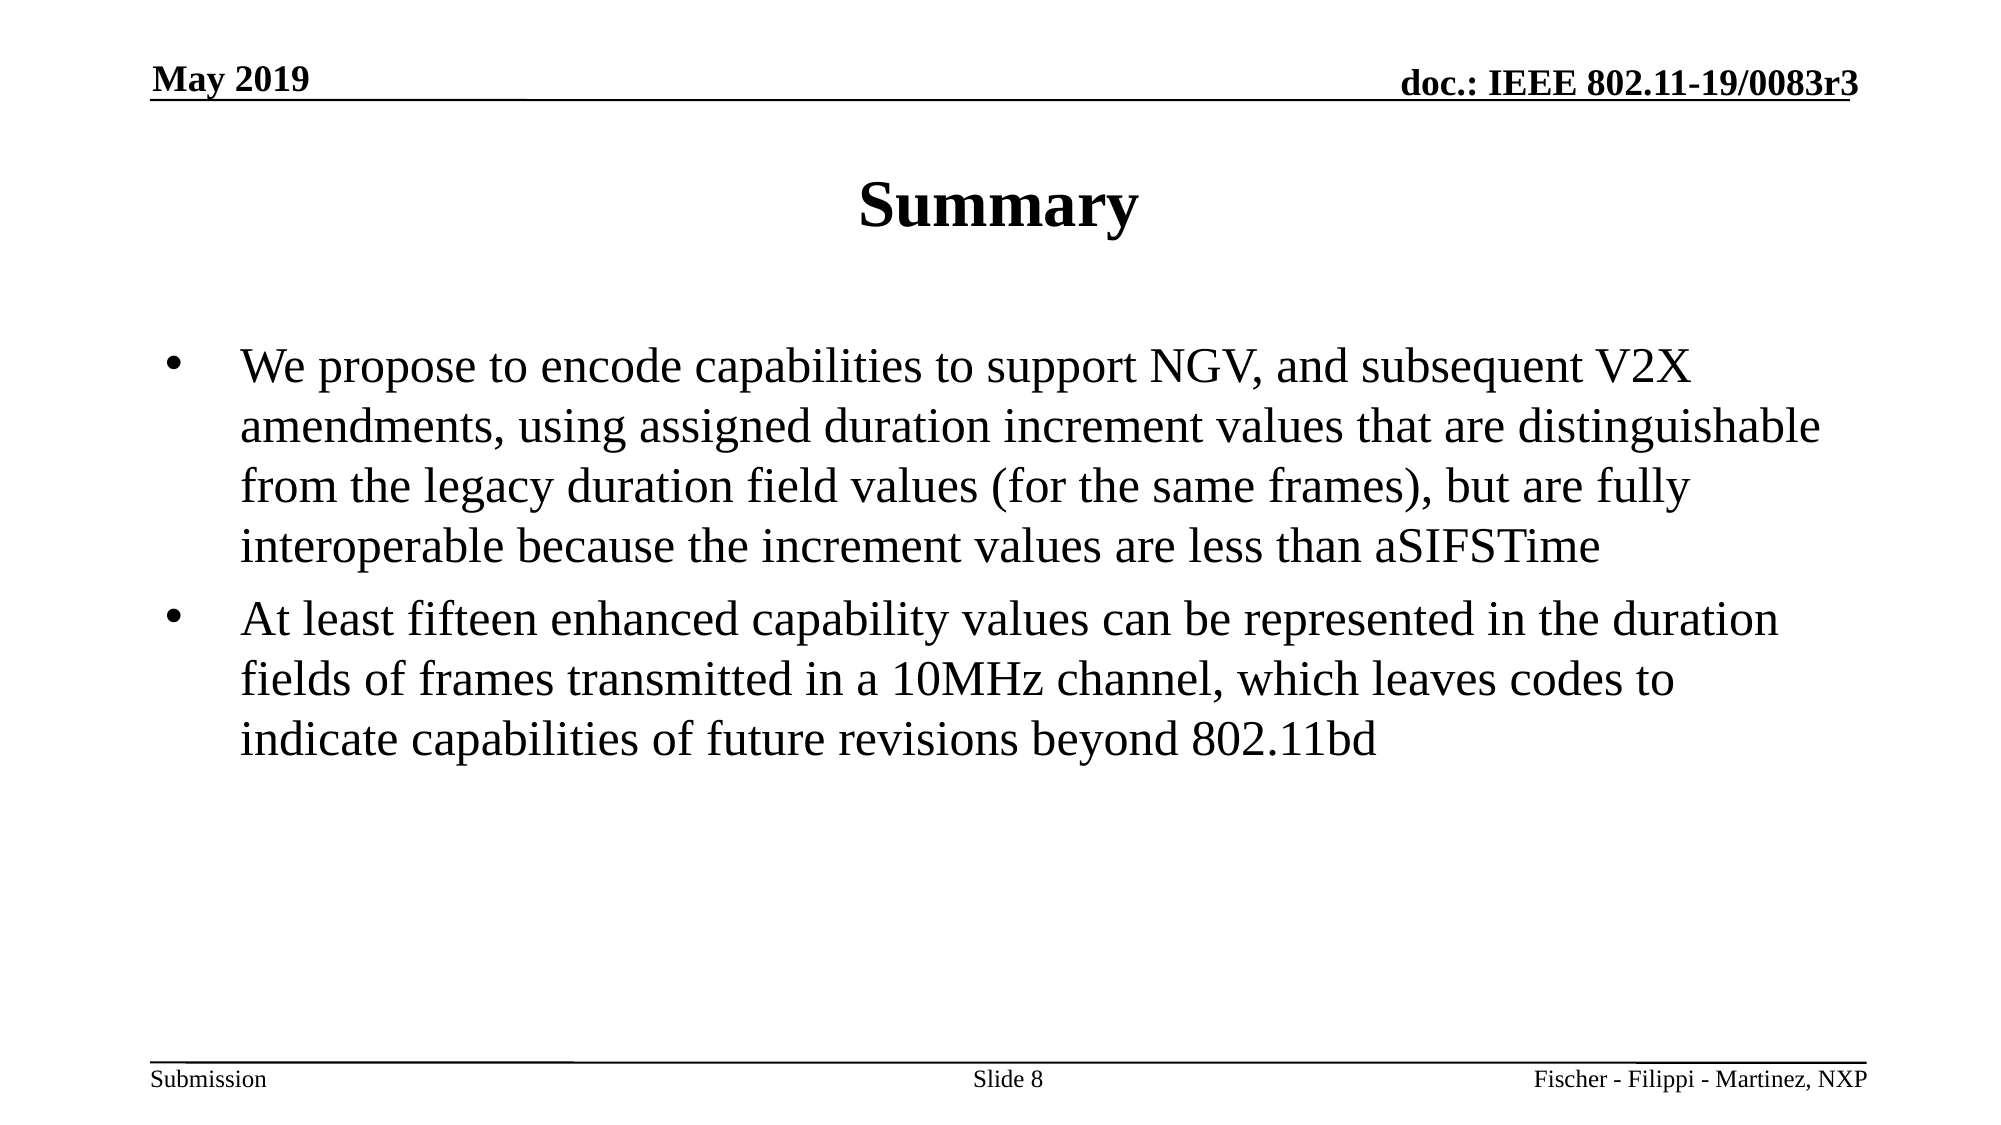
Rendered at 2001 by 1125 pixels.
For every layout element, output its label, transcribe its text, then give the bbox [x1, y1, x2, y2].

title Summary [149, 112, 1850, 288]
footer Fischer - Filippi - Martinez, NXP [1171, 1061, 1869, 1093]
list We propose to encode capabilities to support NGV, and subsequent V2X amendments, using assigned duration increment values that are distinguishable from the legacy duration field values (for the same frames), but are fully interoperable because the increment values are less than aSIFSTime At least fifteen enhanced capability values can be represented in the duration fields of frames transmitted in a 10MHz channel, which leaves codes to indicate capabilities of future revisions beyond 802.11bd [149, 324, 1850, 1063]
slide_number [152, 54, 563, 100]
slide_number Slide 8 [950, 1061, 1067, 1123]
